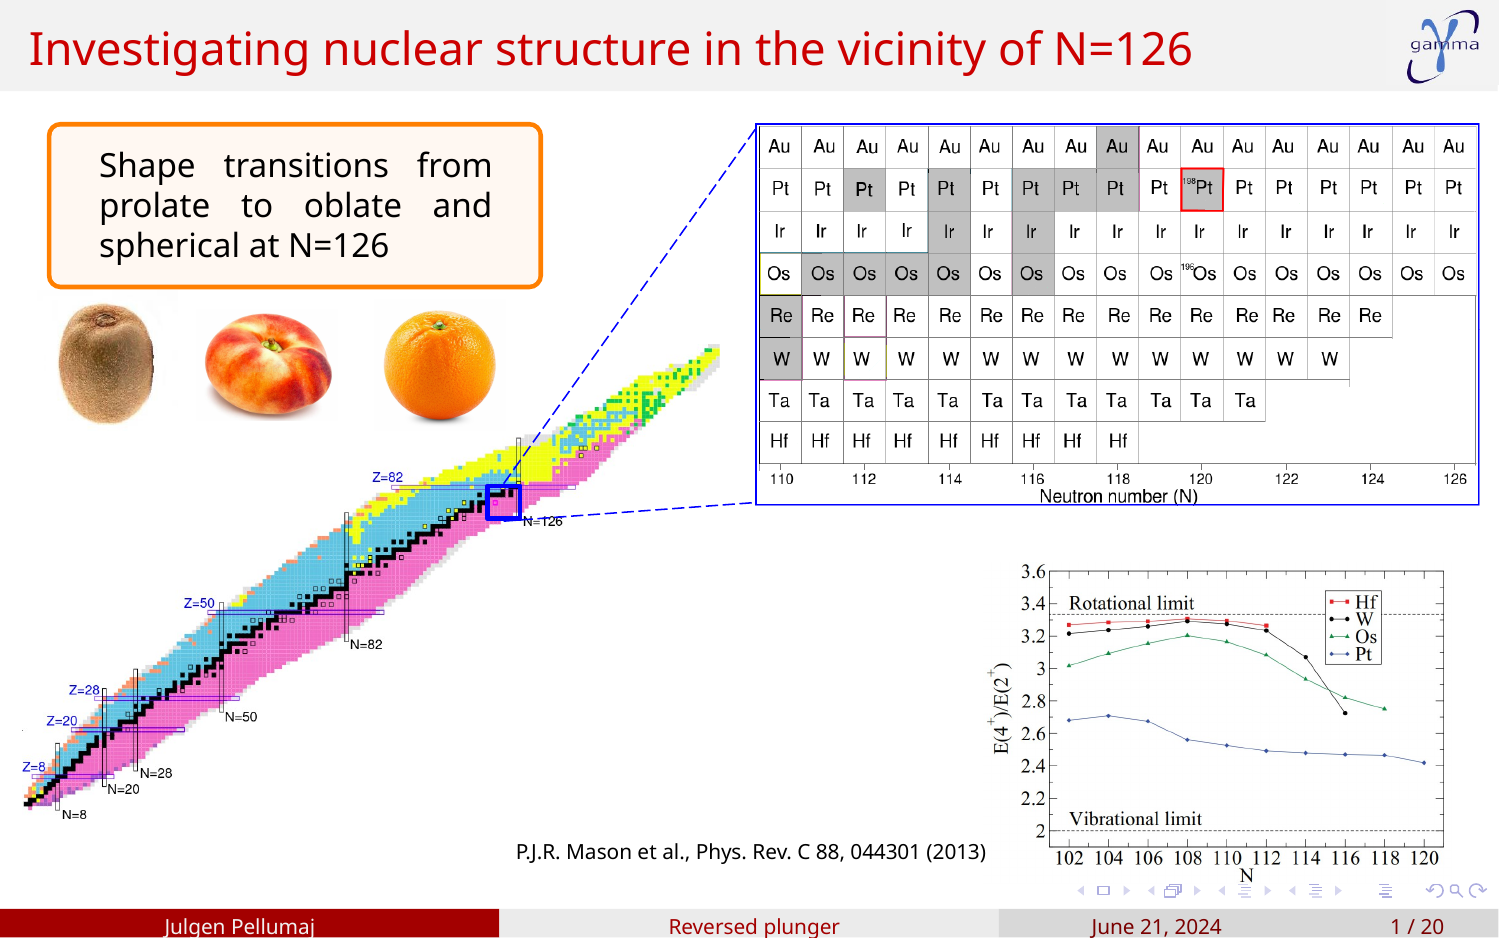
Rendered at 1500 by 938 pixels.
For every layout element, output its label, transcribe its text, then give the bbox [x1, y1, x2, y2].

picture [1385, 0, 1499, 85]
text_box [0, 908, 1499, 938]
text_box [37, 290, 1452, 885]
title Investigating nuclear structure in the vicinity of N=126 [24, 15, 1283, 120]
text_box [21, 121, 1480, 820]
